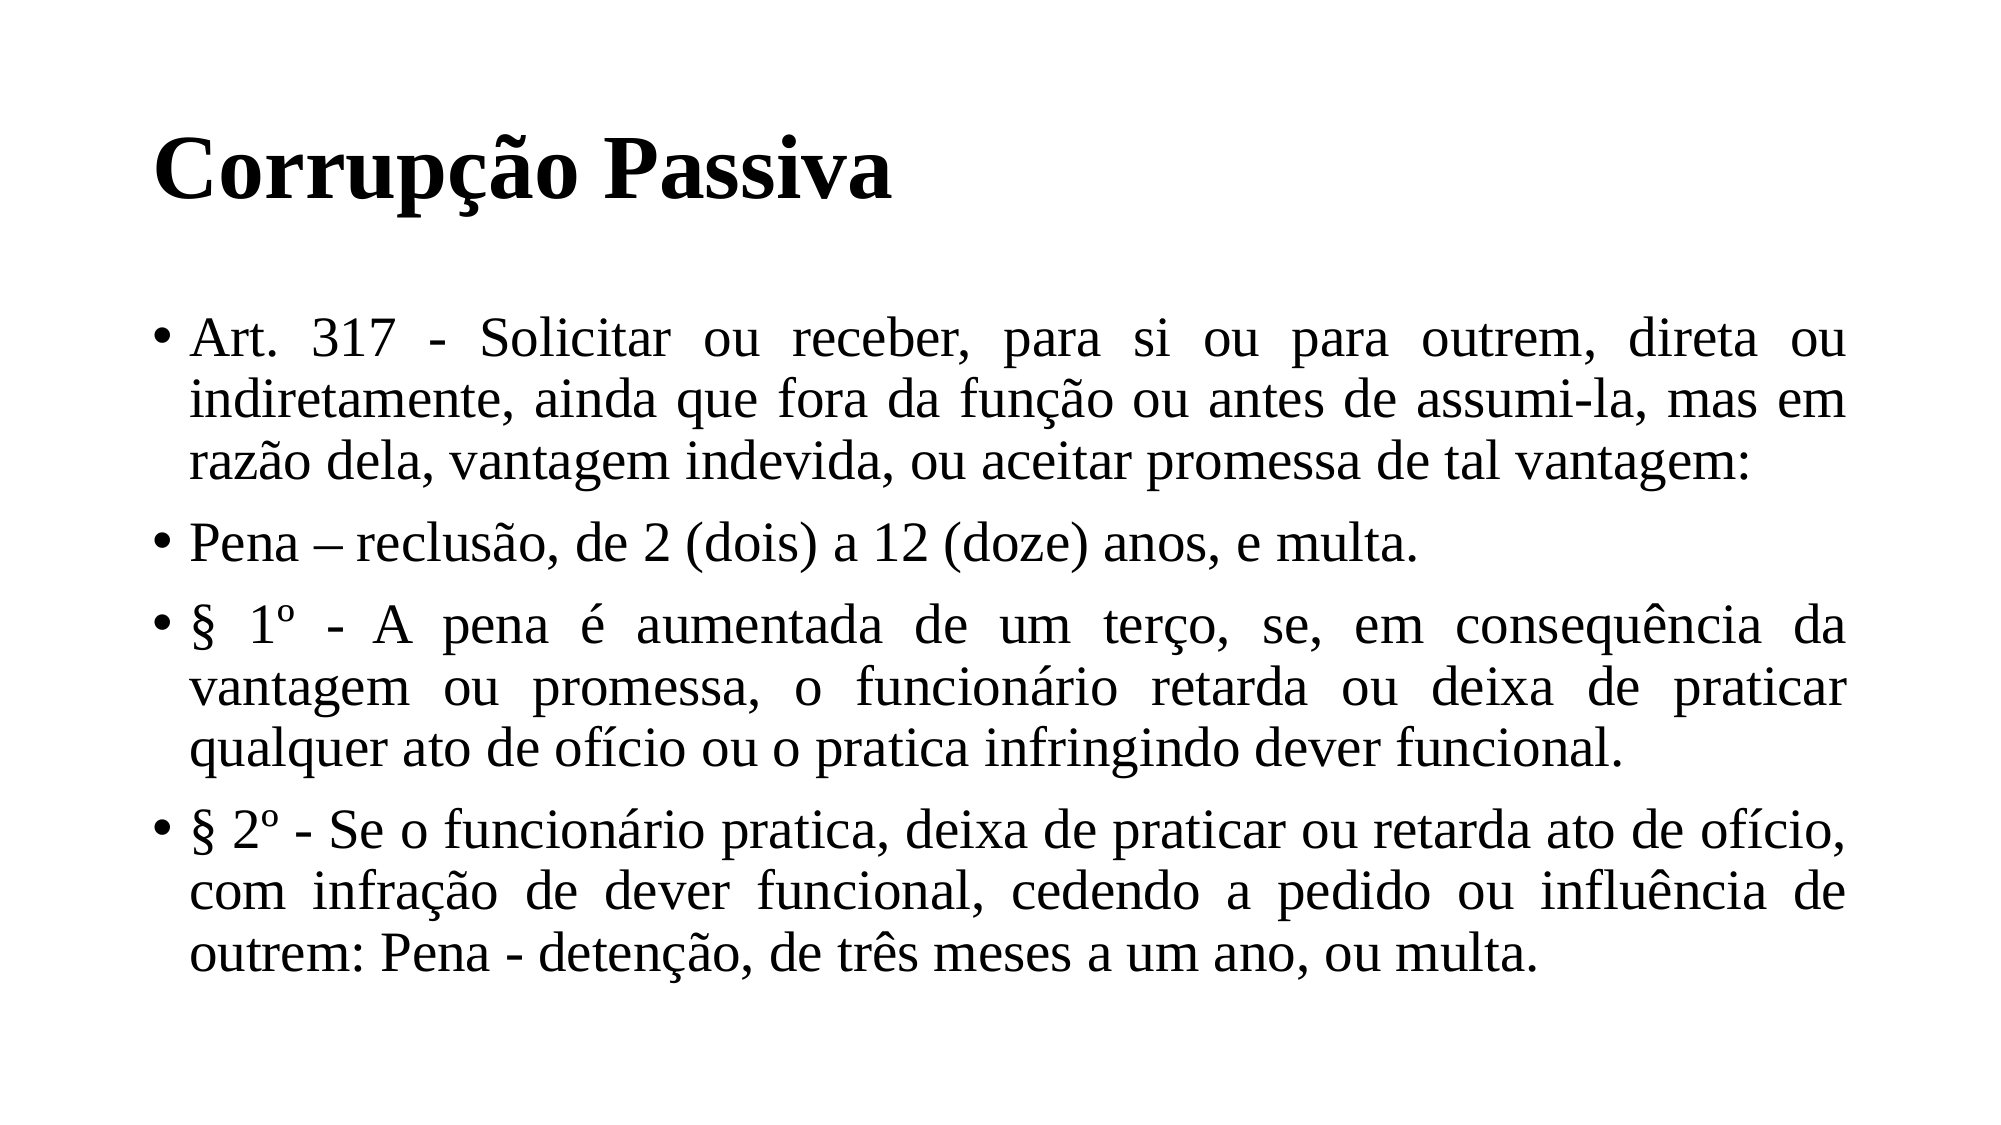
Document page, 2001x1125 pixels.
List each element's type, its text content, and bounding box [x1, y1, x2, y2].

title Corrupção Passiva [137, 59, 1863, 278]
list Art. 317 - Solicitar ou receber, para si ou para outrem, direta ou indiretamente, ainda que fora da função ou antes de assumi-la, mas em razão dela, vantagem indevida, ou aceitar promessa de tal vantagem: Pena – reclusão, de 2 (dois) a 12 (doze) anos, e multa. § 1º - A pena é aumentada de um terço, se, em consequência da vantagem ou promessa, o funcionário retarda ou deixa de praticar qualquer ato de ofício ou o pratica infringindo dever funcional. § 2º - Se o funcionário pratica, deixa de praticar ou retarda ato de ofício, com infração de dever funcional, cedendo a pedido ou influência de outrem: Pena - detenção, de três meses a um ano, ou multa. [137, 299, 1863, 1014]
